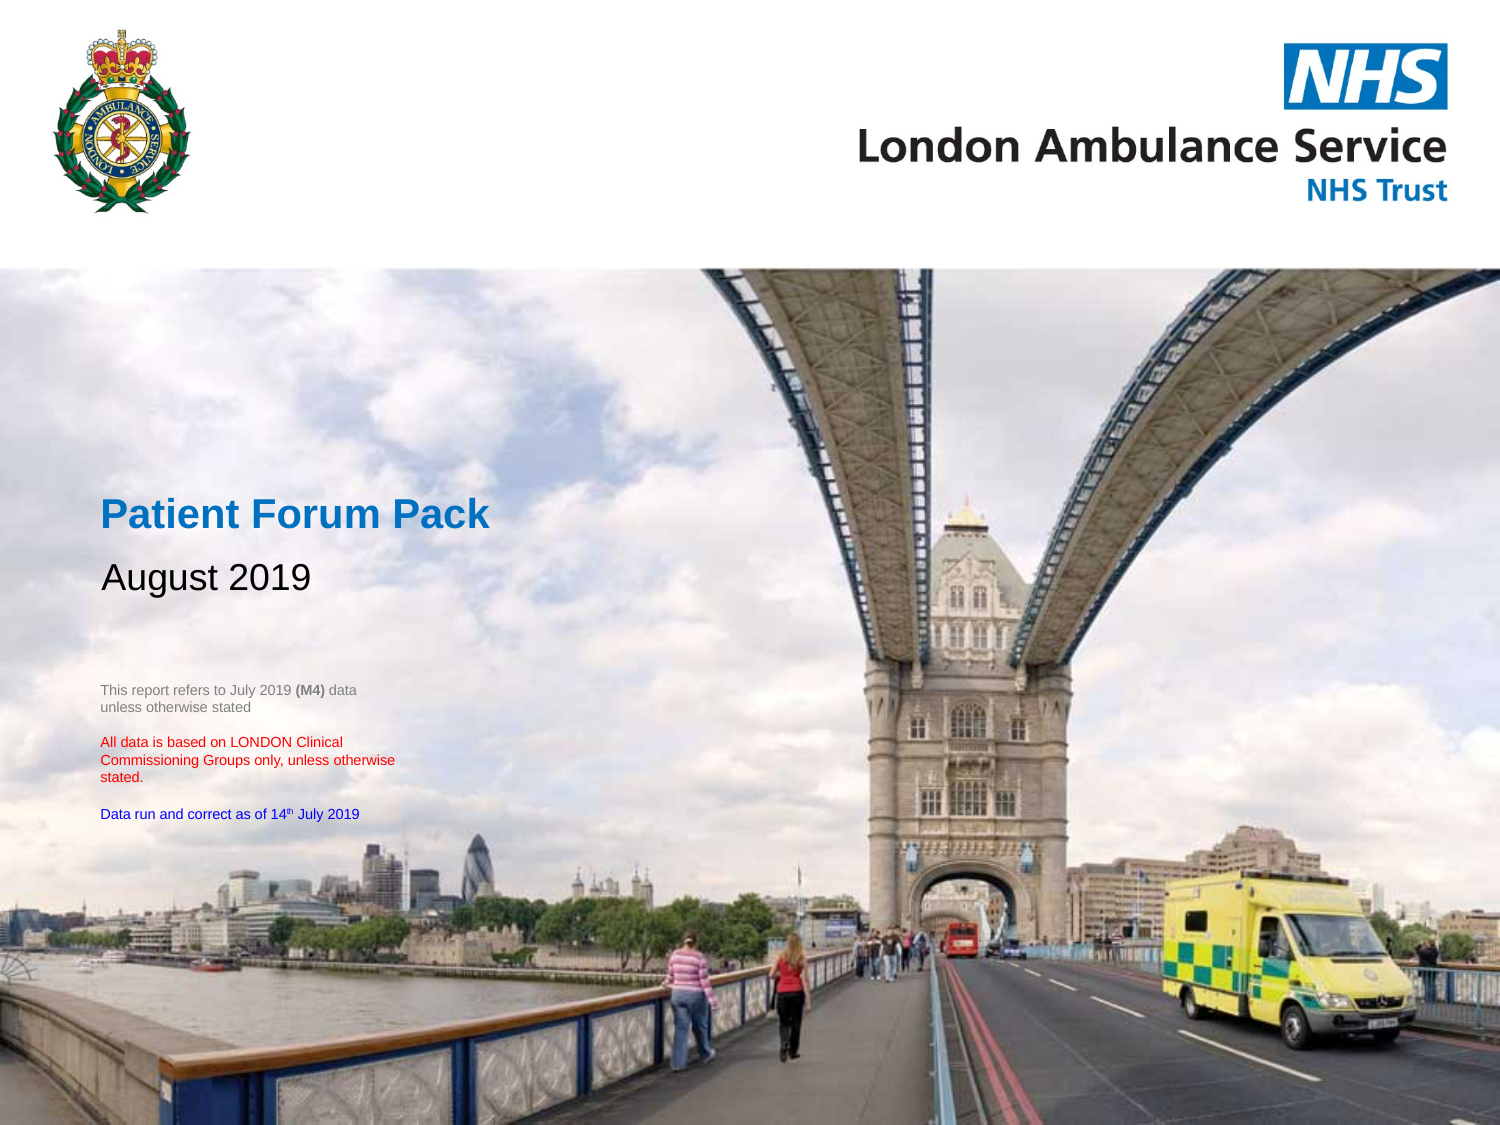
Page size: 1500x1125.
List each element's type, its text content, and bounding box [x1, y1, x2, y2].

title Patient Forum Pack [100, 357, 526, 546]
text_box August 2019 [101, 552, 312, 598]
text_box Data run and correct as of 14th July 2019 [100, 804, 400, 823]
picture [0, 267, 1500, 1125]
picture [17, 12, 1482, 232]
text_box This report refers to July 2019 (M4) data unless otherwise stated All data is based on LONDON Clinical Commissioning Groups only, unless otherwise stated. [100, 680, 400, 786]
